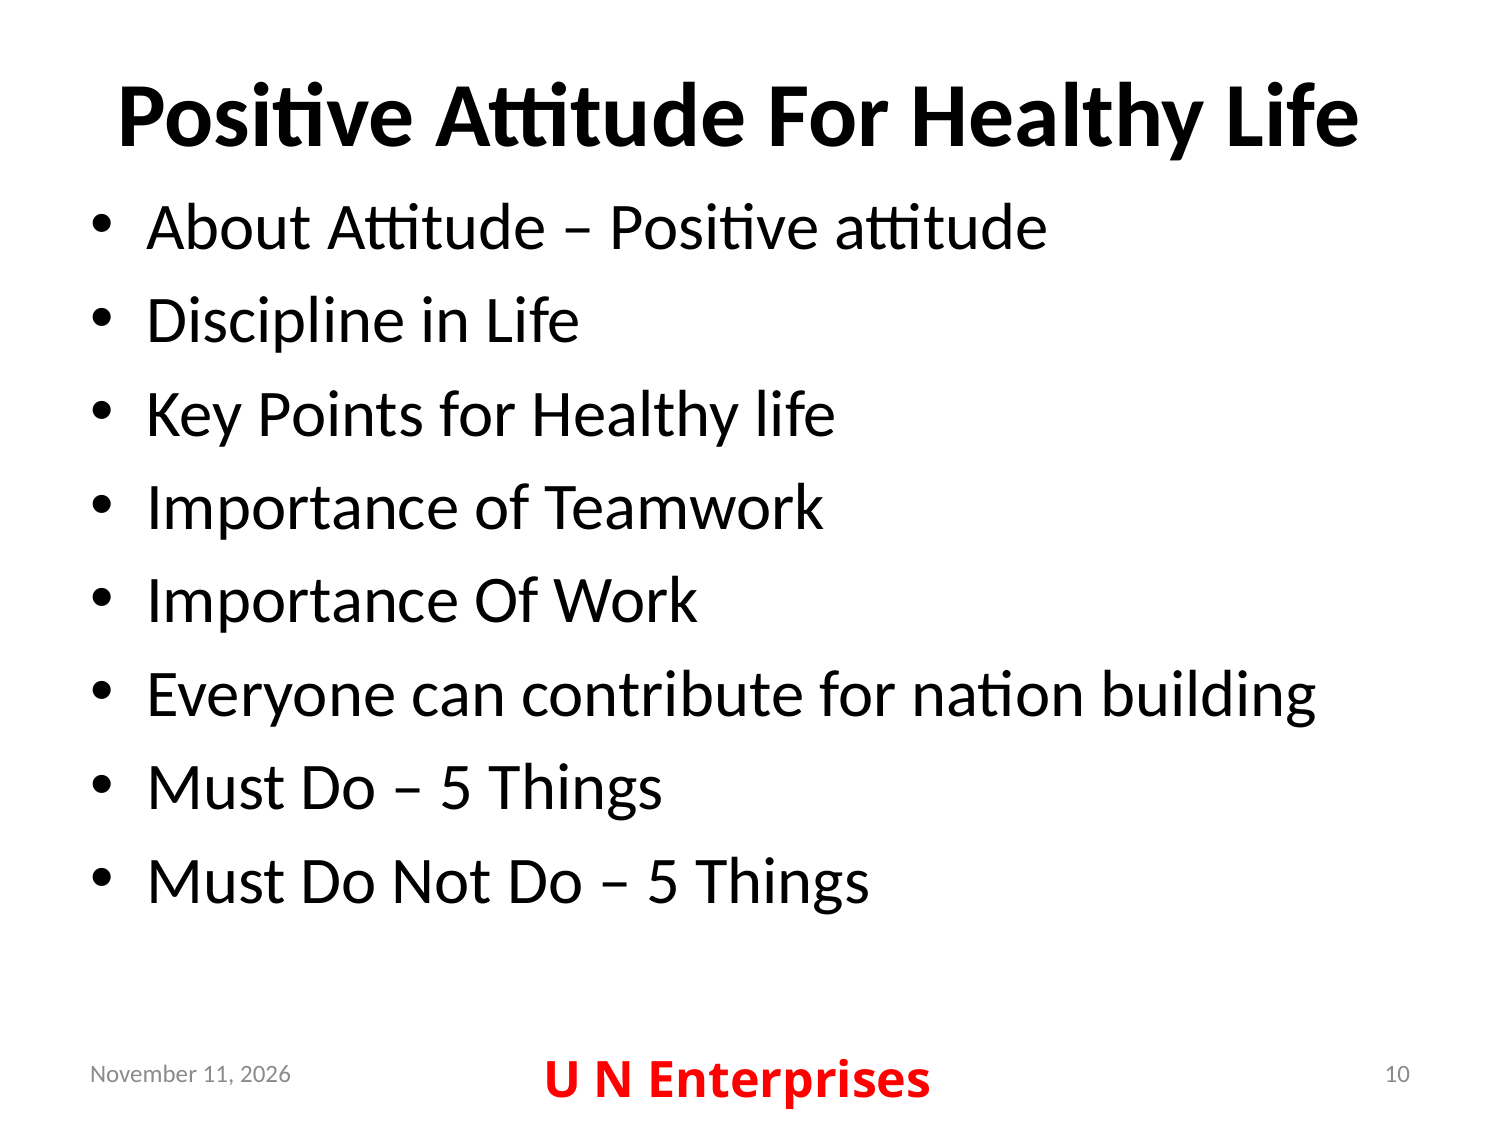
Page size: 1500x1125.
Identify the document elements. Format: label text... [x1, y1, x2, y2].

text_box U N Enterprises [212, 1040, 1263, 1116]
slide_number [75, 1042, 425, 1103]
list About Attitude – Positive attitude Discipline in Life Key Points for Healthy life Importance of Teamwork Importance Of Work Everyone can contribute for nation building Must Do – 5 Things Must Do Not Do – 5 Things [75, 174, 1463, 1038]
slide_number 10 [1074, 1042, 1425, 1103]
title Positive Attitude For Healthy Life [75, 45, 1425, 174]
